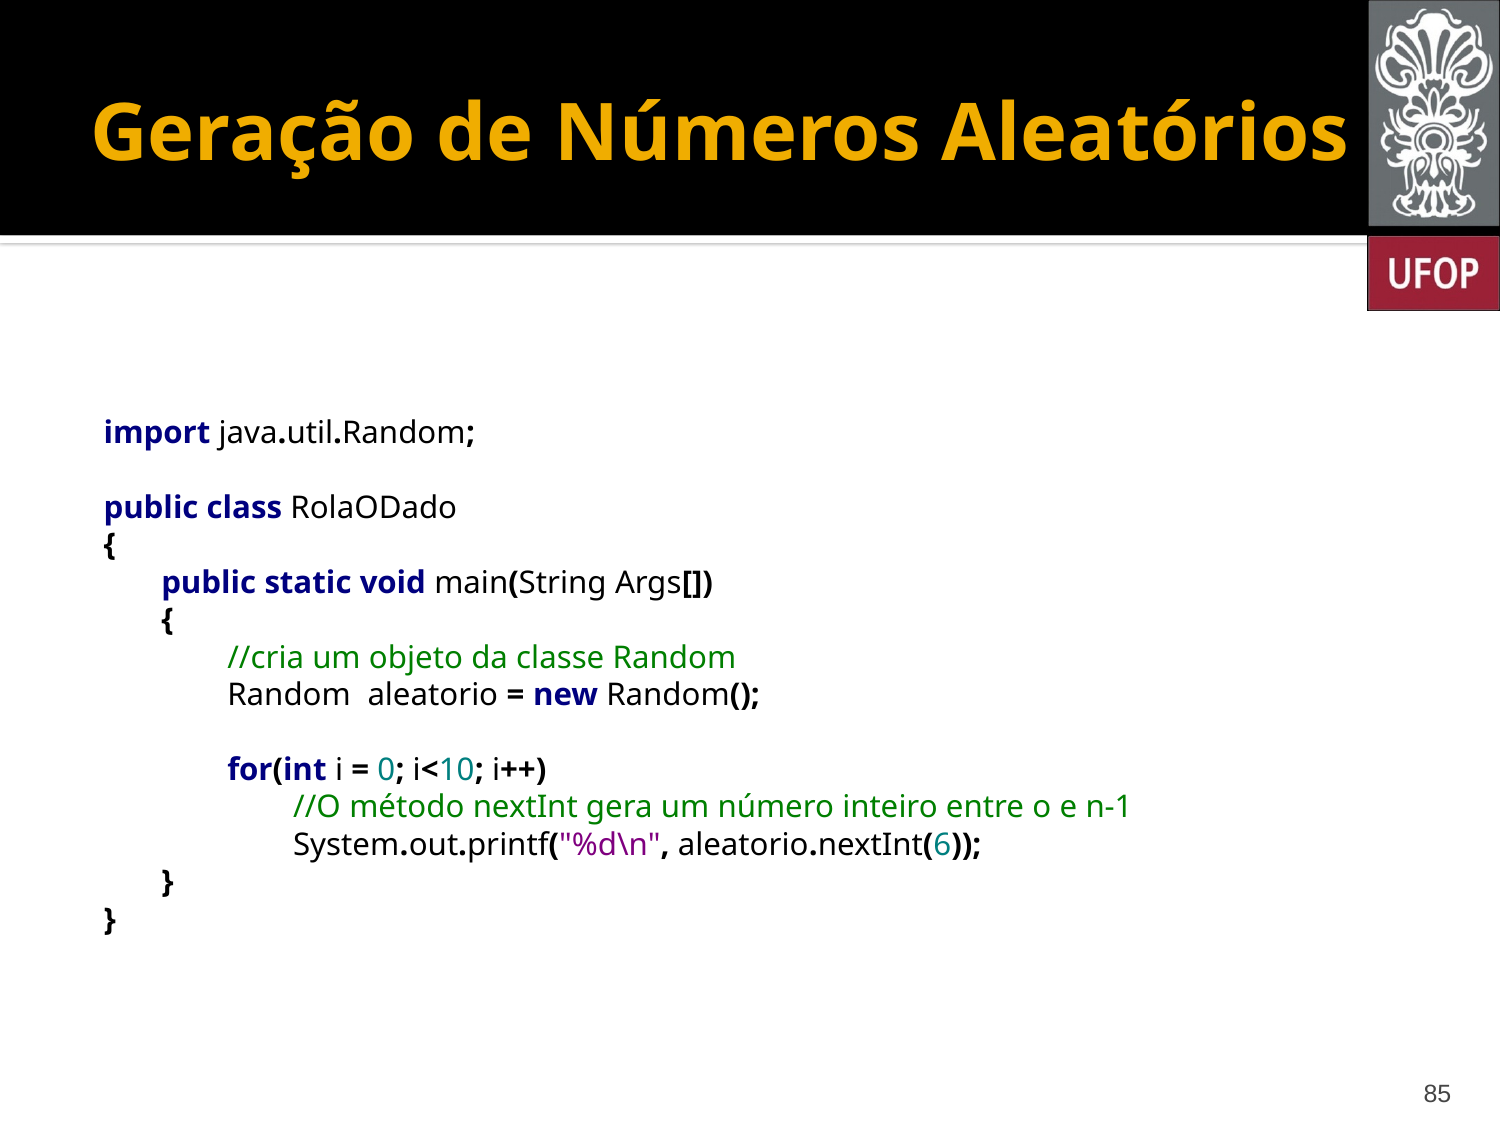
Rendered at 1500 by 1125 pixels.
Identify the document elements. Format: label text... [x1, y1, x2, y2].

list import java.util.Random; public class RolaODado { public static void main(String Args[]) { //cria um objeto da classe Random Random aleatorio = new Random(); for(int i = 0; i<10; i++) //O método nextInt gera um número inteiro entre o e n-1 System.out.printf("%d\n", aleatorio.nextInt(6)); } } [75, 291, 1425, 1050]
slide_number 85 [1345, 1062, 1467, 1108]
picture [1367, 0, 1500, 311]
title Geração de Números Aleatórios [75, 25, 1370, 231]
